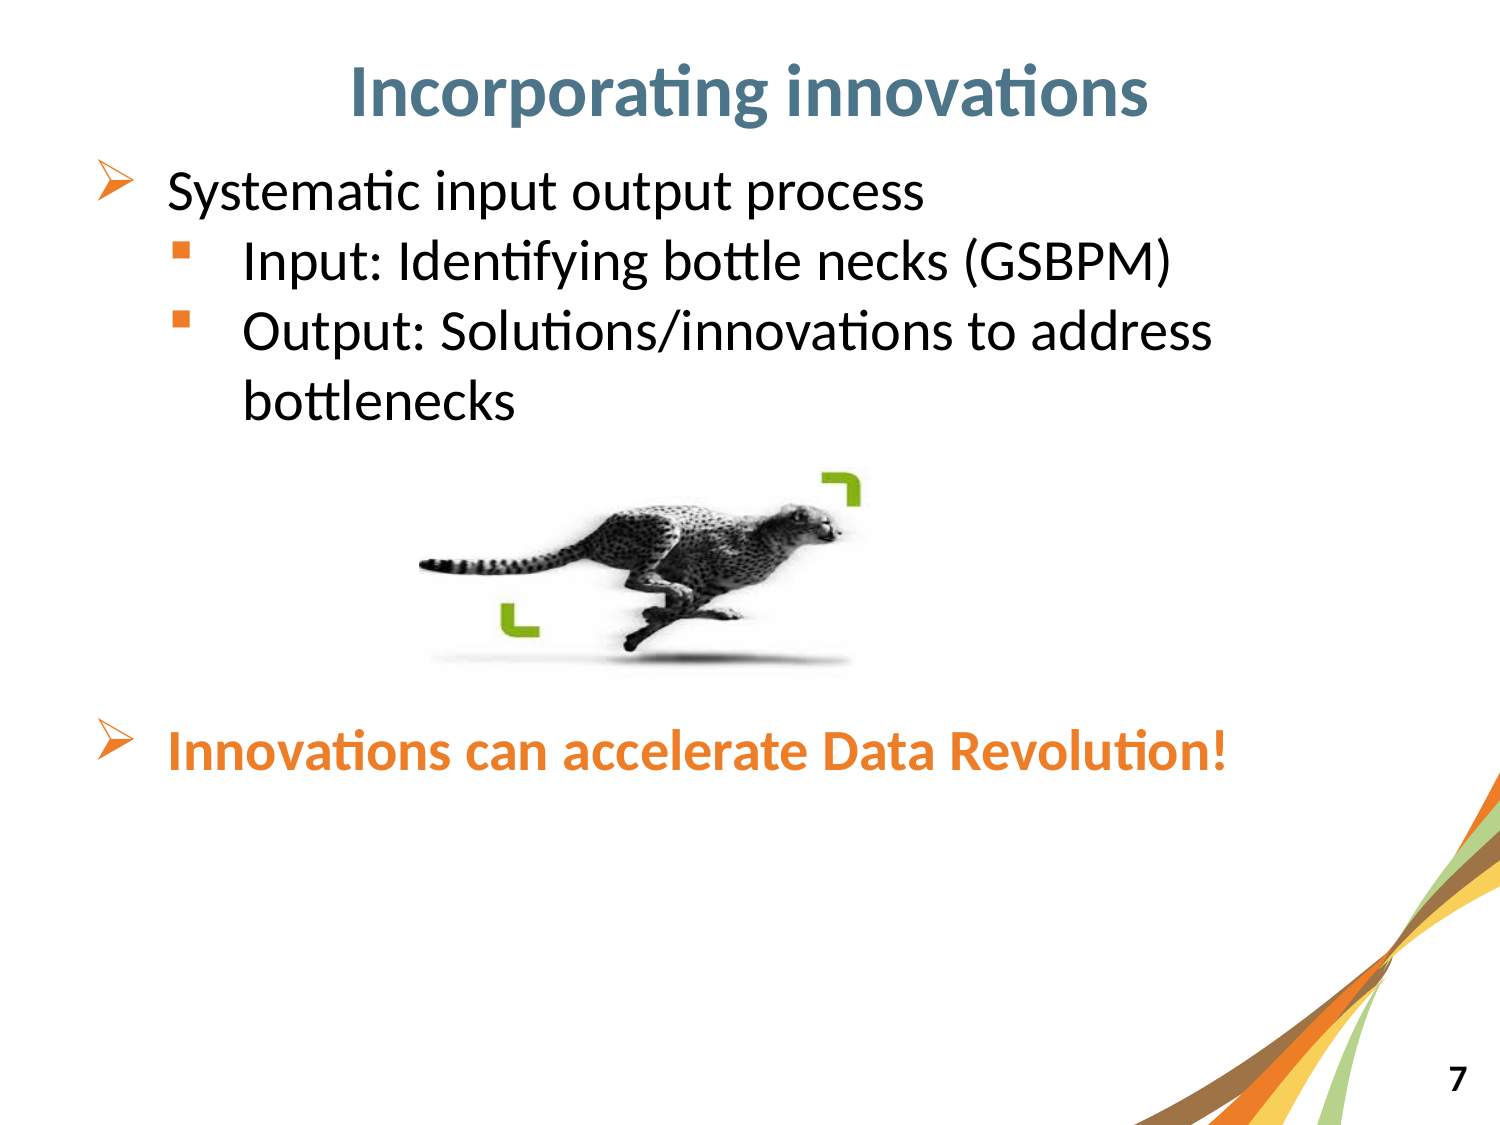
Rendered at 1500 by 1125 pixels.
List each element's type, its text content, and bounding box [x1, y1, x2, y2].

text_box Incorporating innovations [0, 0, 1500, 173]
picture [418, 467, 878, 681]
text_box Systematic input output process Input: Identifying bottle necks (GSBPM) Output: Solutions/innovations to address bottlenecks Innovations can accelerate Data Revolution! [78, 173, 1461, 866]
